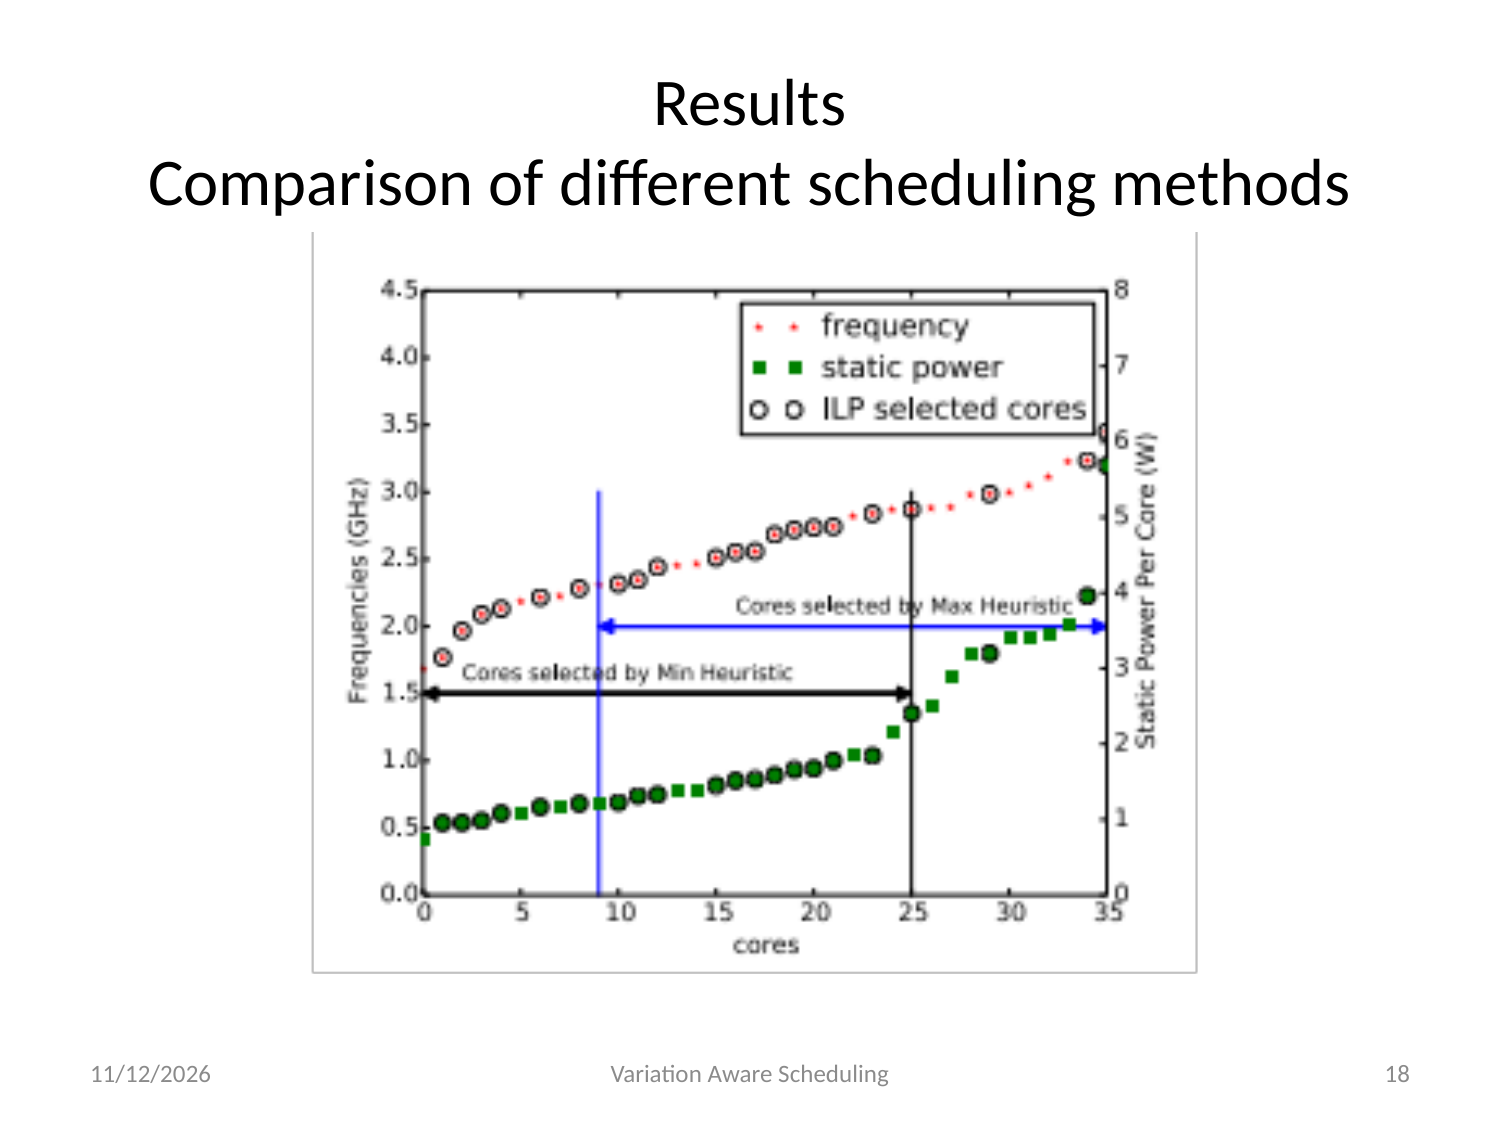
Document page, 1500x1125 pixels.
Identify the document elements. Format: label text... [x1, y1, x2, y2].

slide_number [75, 1042, 425, 1103]
footer Variation Aware Scheduling [512, 1042, 988, 1103]
picture [291, 232, 1208, 981]
slide_number 18 [1074, 1042, 1425, 1103]
title Results Comparison of different scheduling methods [75, 45, 1425, 233]
